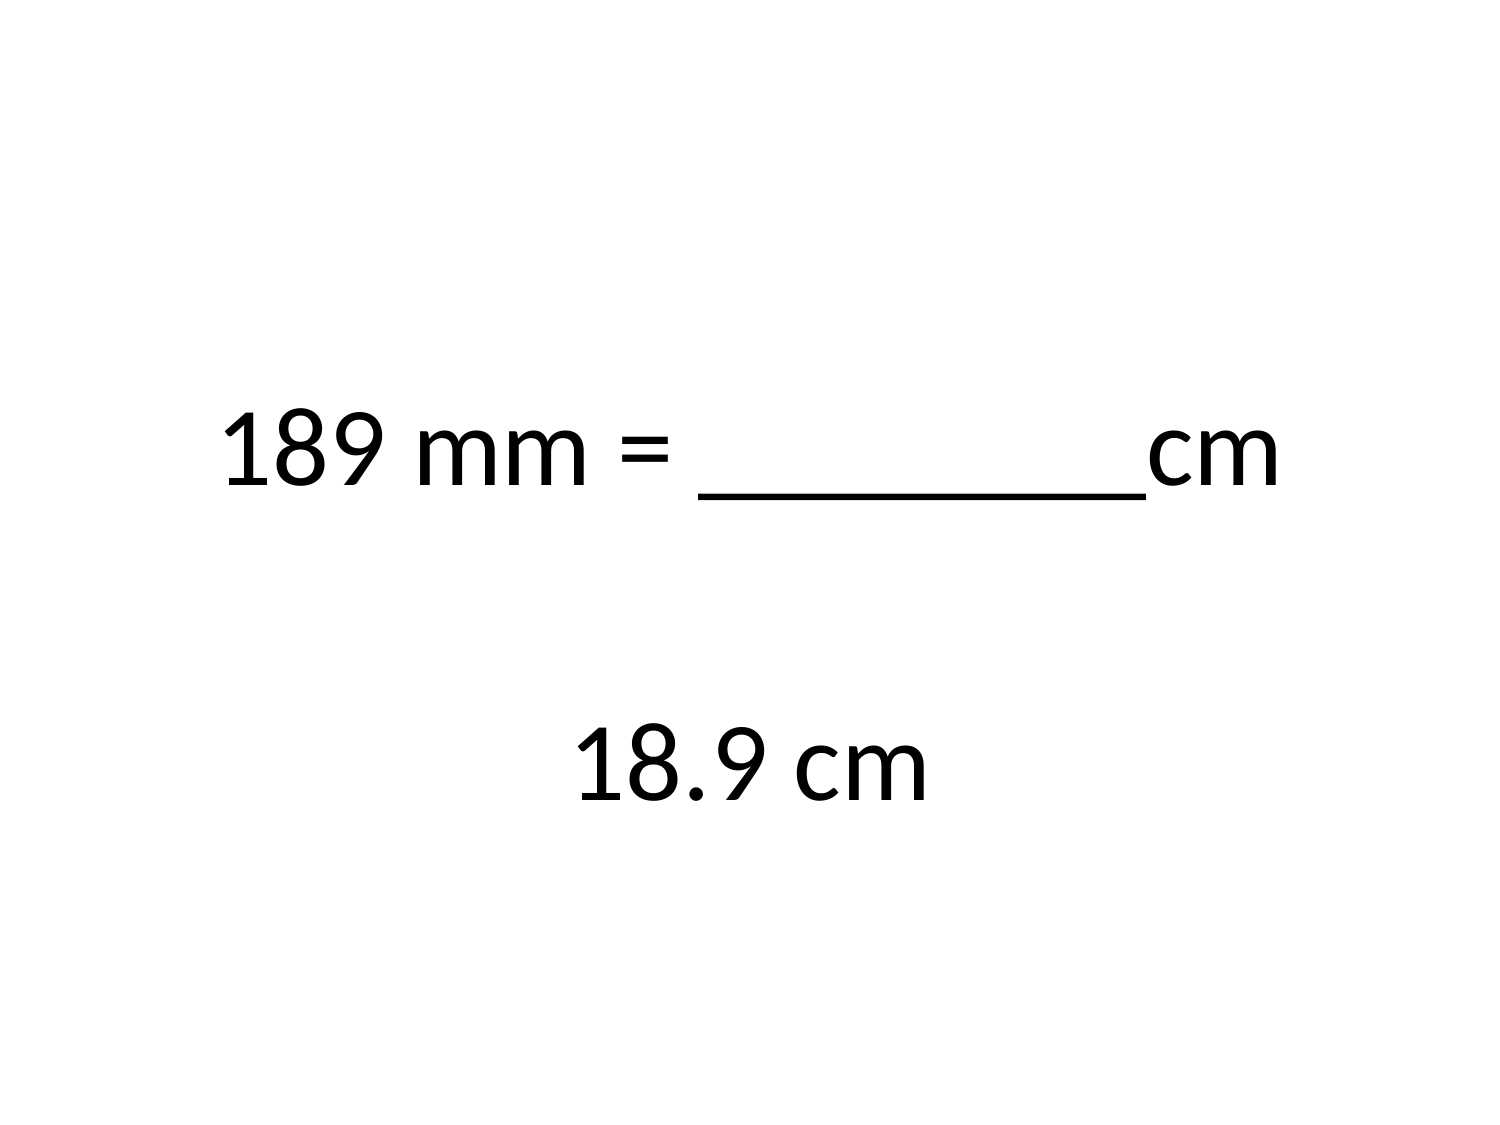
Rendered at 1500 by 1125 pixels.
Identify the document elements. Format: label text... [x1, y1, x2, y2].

list 189 mm = ________cm 18.9 cm [75, 262, 1425, 1005]
